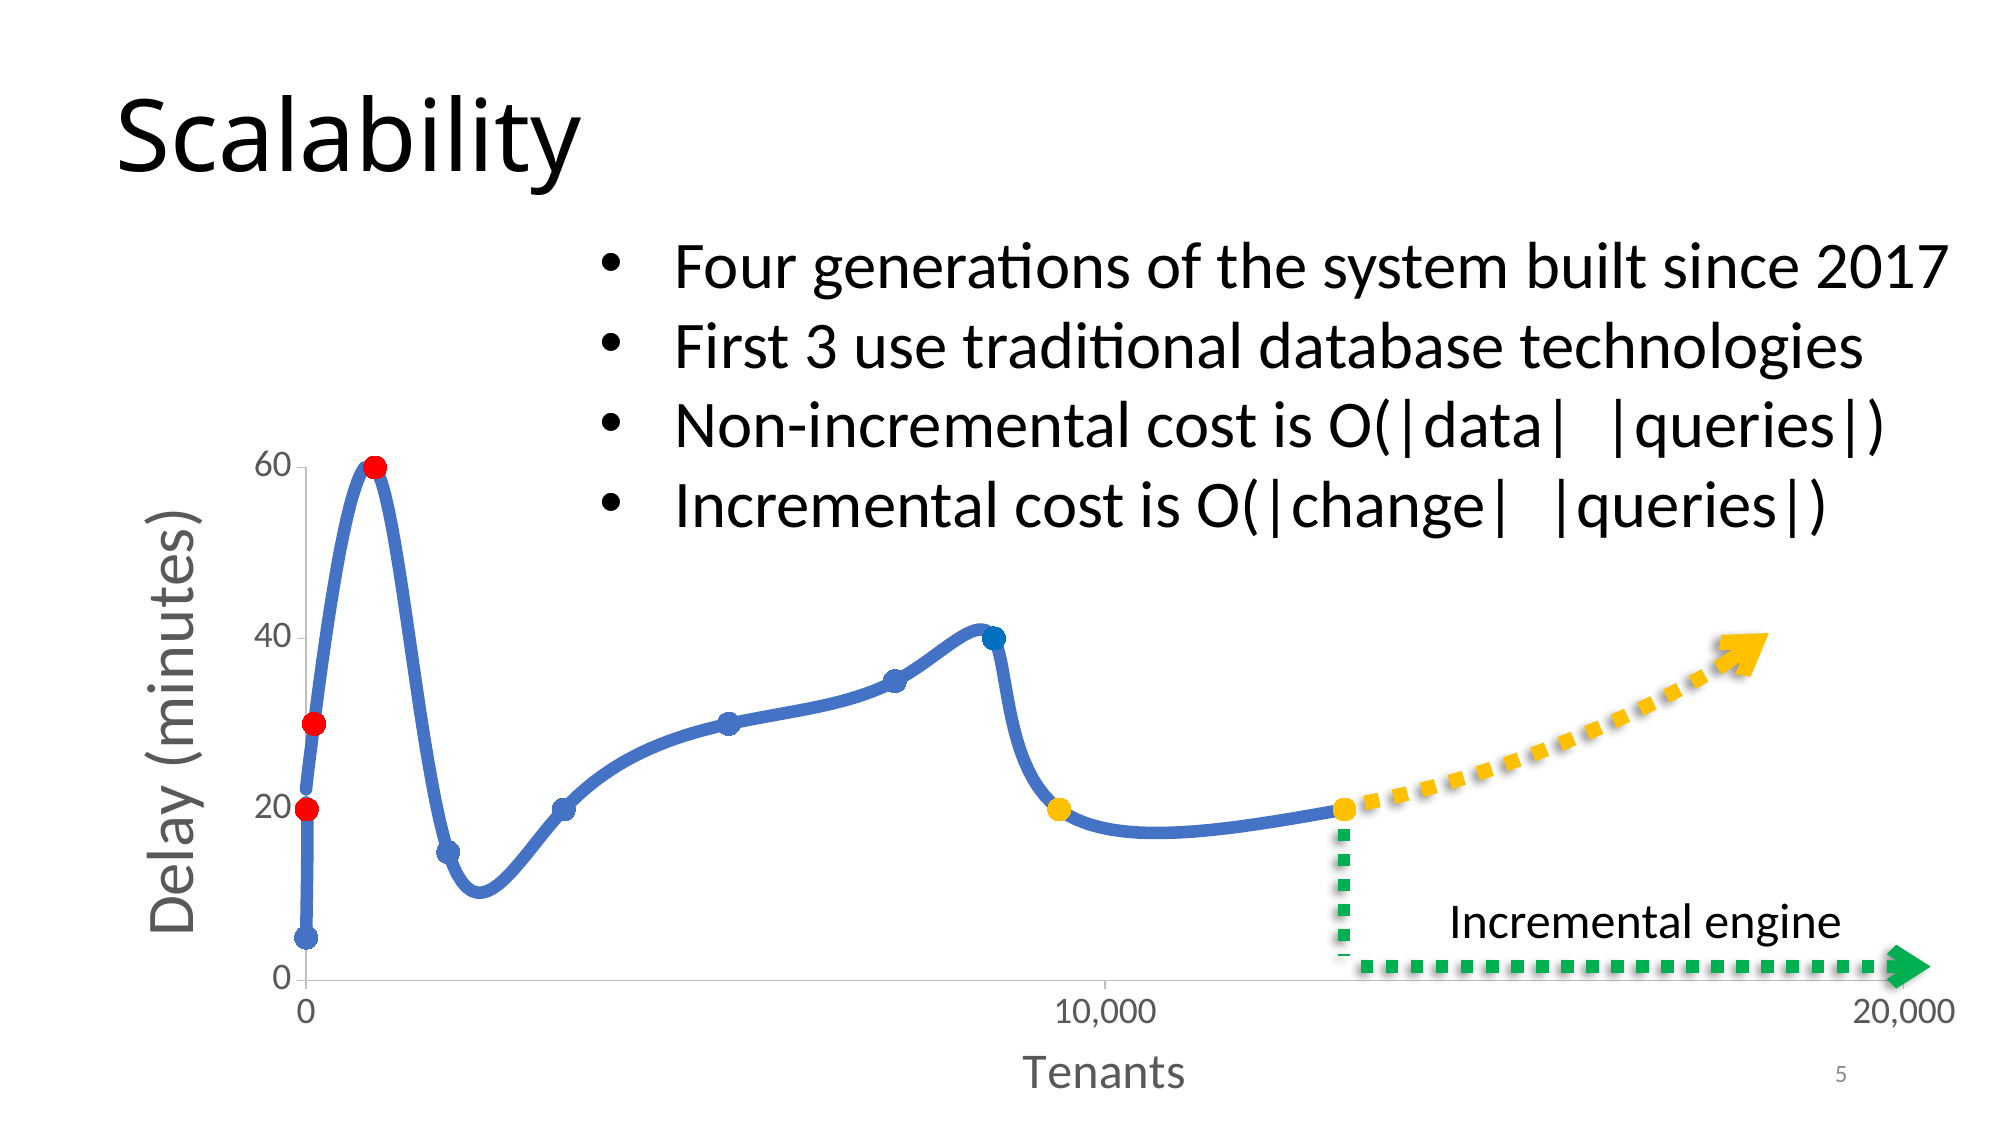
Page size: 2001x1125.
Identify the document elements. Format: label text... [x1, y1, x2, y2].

chart [25, 328, 1961, 1117]
title Scalability [100, 54, 1900, 223]
